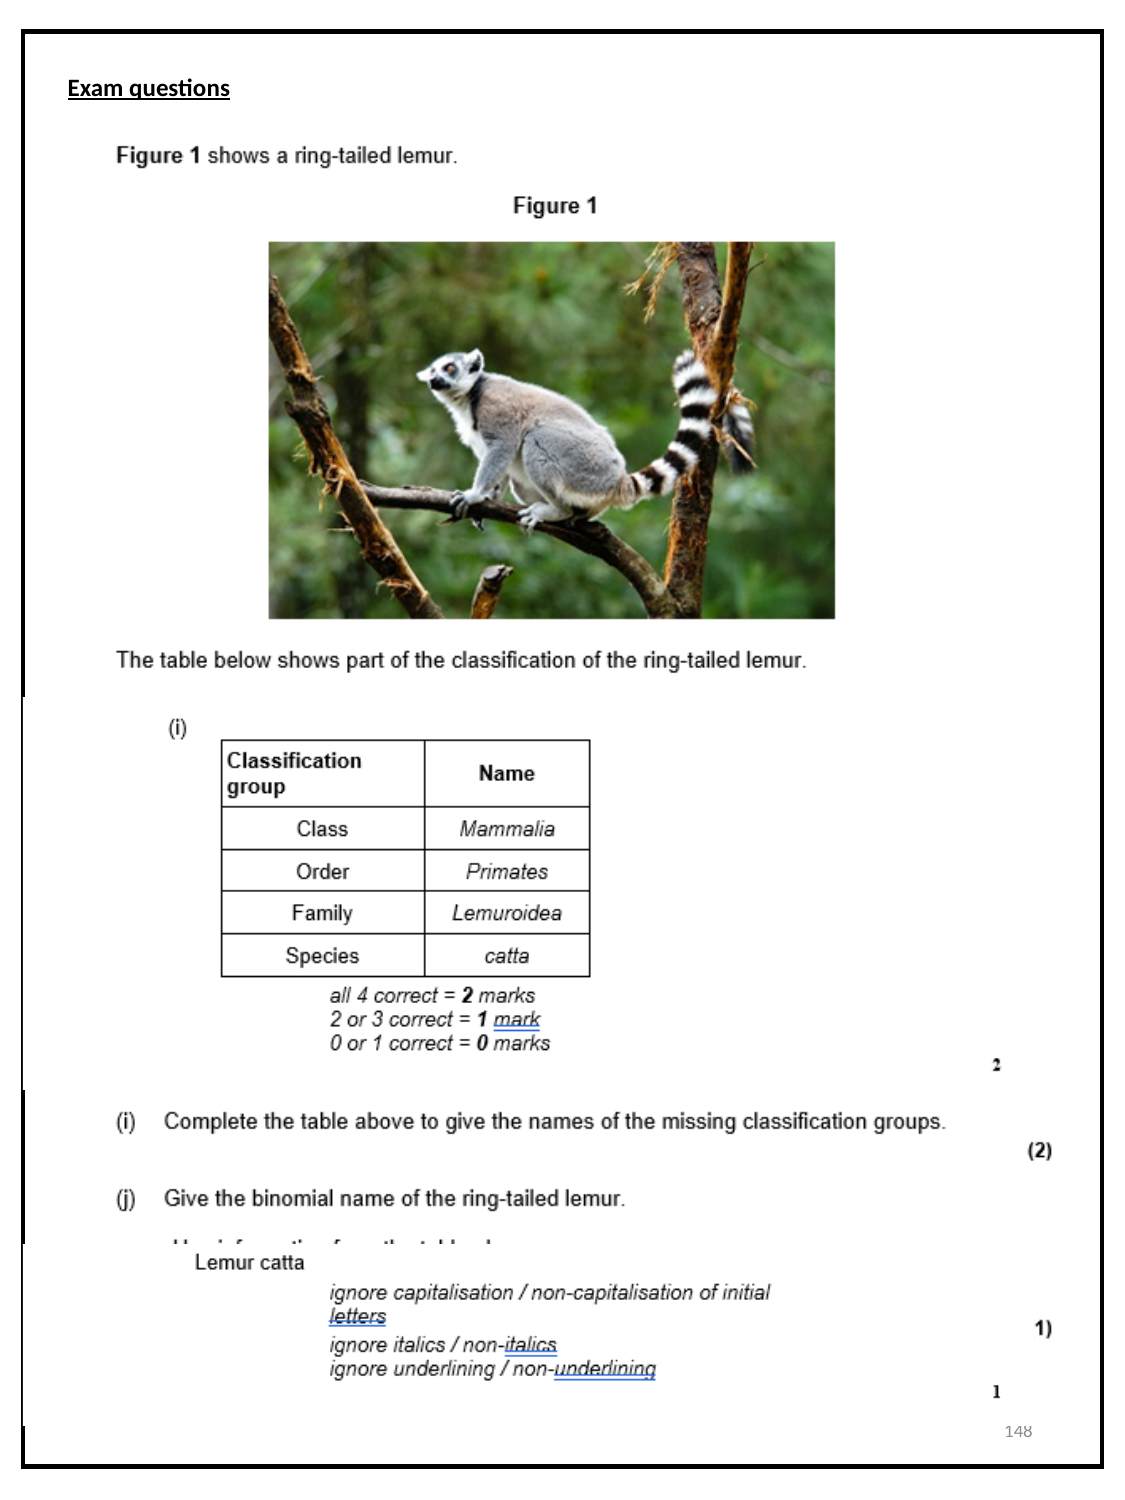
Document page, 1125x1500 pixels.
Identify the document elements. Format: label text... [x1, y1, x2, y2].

picture [22, 116, 1072, 1426]
text_box [22, 30, 1103, 1468]
slide_number 148 [794, 1390, 1048, 1471]
text_box Exam questions [53, 49, 1072, 116]
